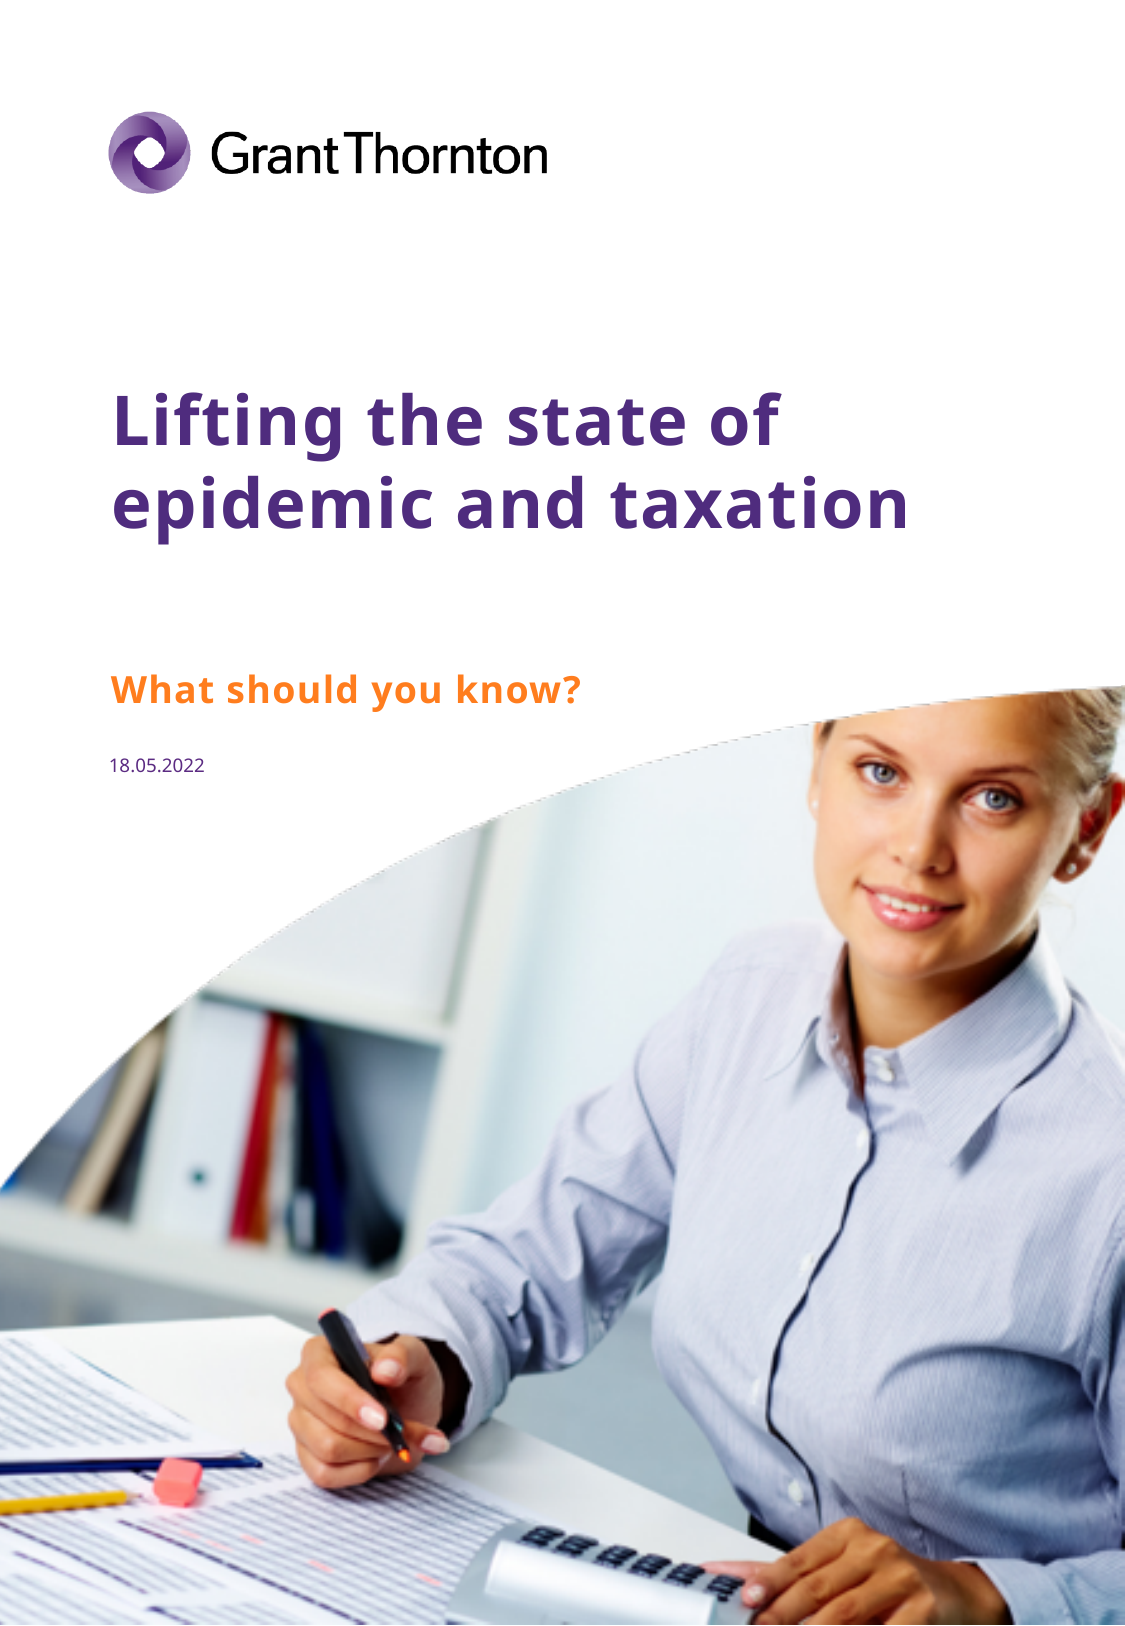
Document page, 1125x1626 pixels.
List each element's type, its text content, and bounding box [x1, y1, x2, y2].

picture [108, 111, 547, 195]
picture [0, 685, 1125, 1625]
text_box What should you know? [108, 663, 984, 683]
title Lifting the state of epidemic and taxation [108, 375, 1061, 649]
